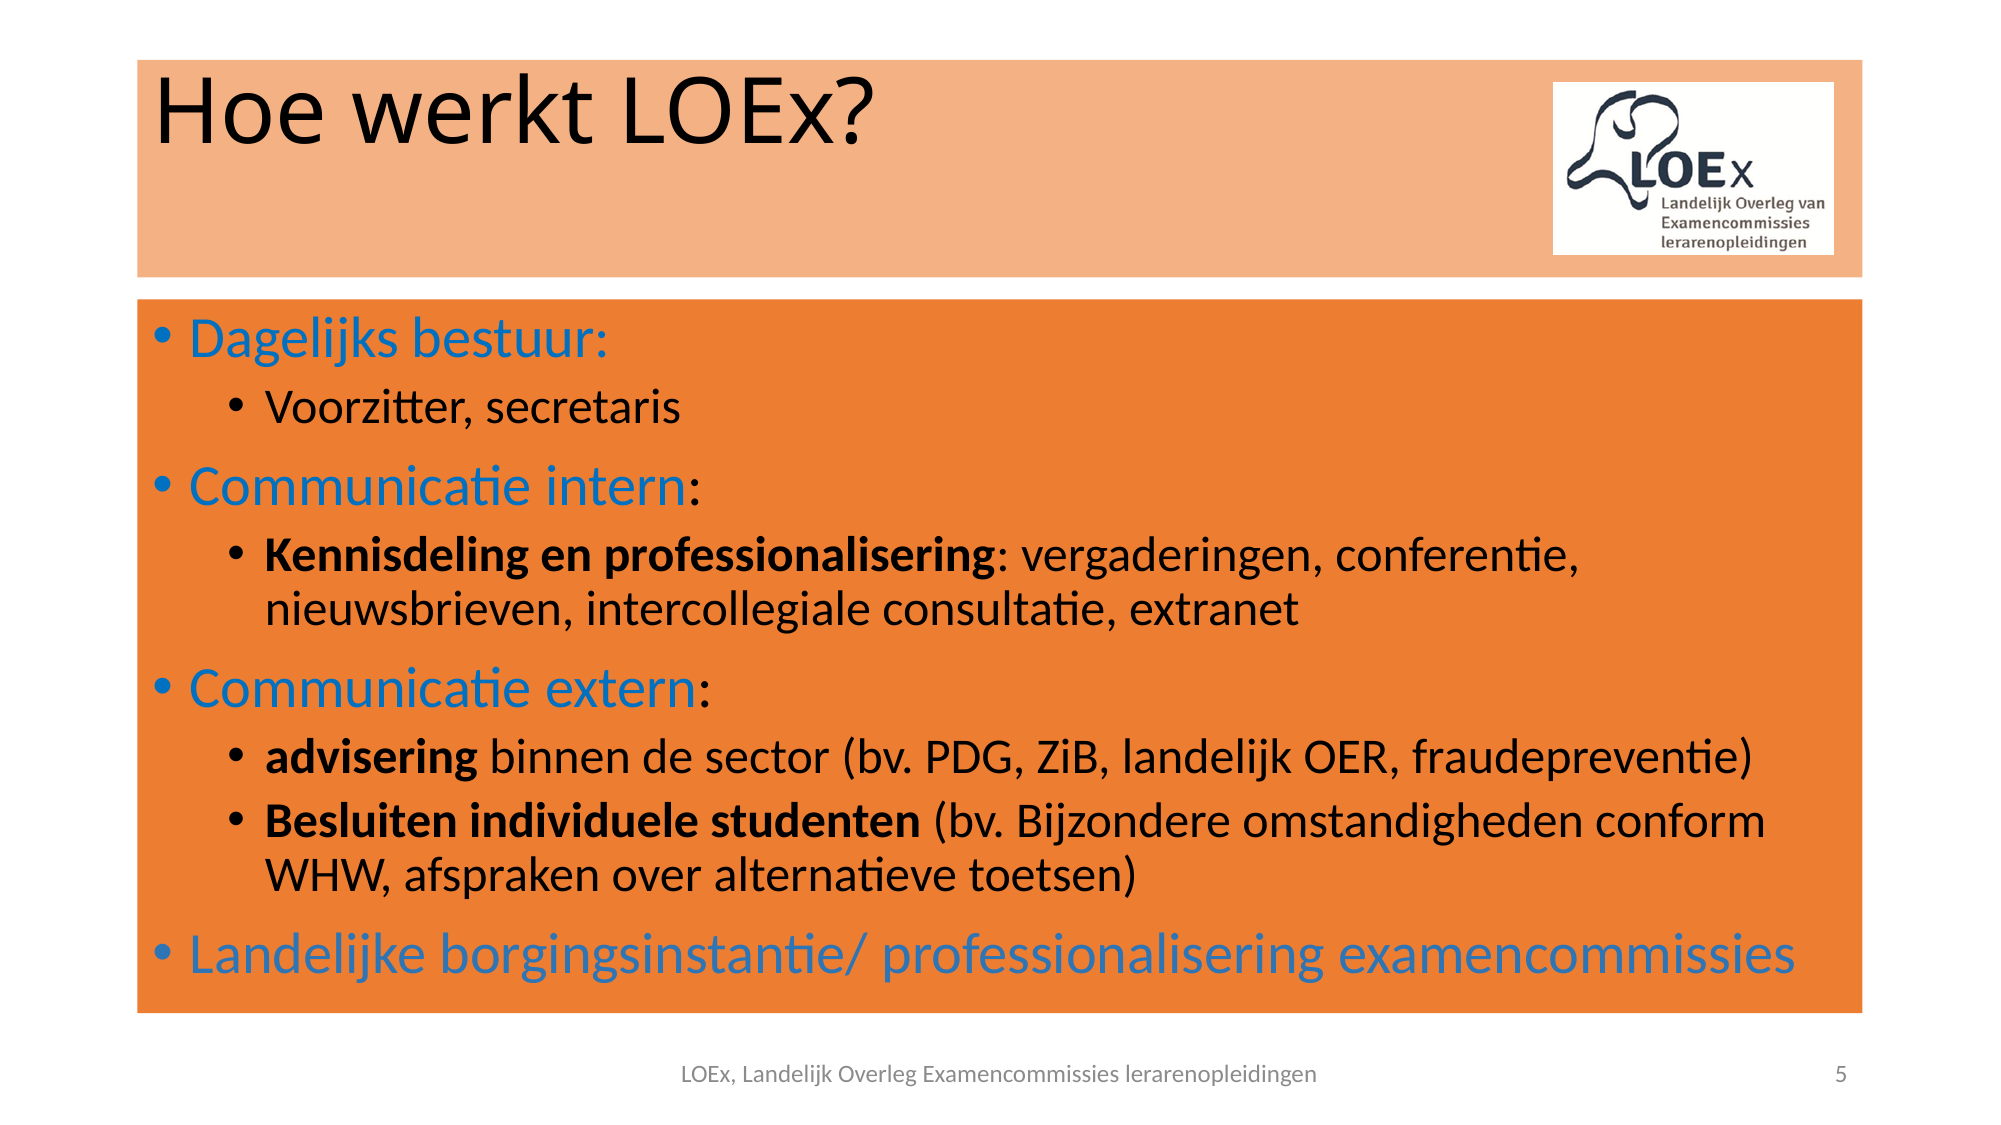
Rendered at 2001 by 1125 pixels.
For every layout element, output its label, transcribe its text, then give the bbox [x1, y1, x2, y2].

title Hoe werkt LOEx? [137, 59, 1863, 278]
list Dagelijks bestuur: Voorzitter, secretaris Communicatie intern: Kennisdeling en professionalisering: vergaderingen, conferentie, nieuwsbrieven, intercollegiale consultatie, extranet Communicatie extern: advisering binnen de sector (bv. PDG, ZiB, landelijk OER, fraudepreventie) Besluiten individuele studenten (bv. Bijzondere omstandigheden conform WHW, afspraken over alternatieve toetsen) Landelijke borgingsinstantie/ professionalisering examencommissies [137, 299, 1863, 1014]
slide_number 5 [1412, 1042, 1863, 1103]
footer LOEx, Landelijk Overleg Examencommissies lerarenopleidingen [662, 1042, 1338, 1103]
picture [1553, 82, 1834, 256]
